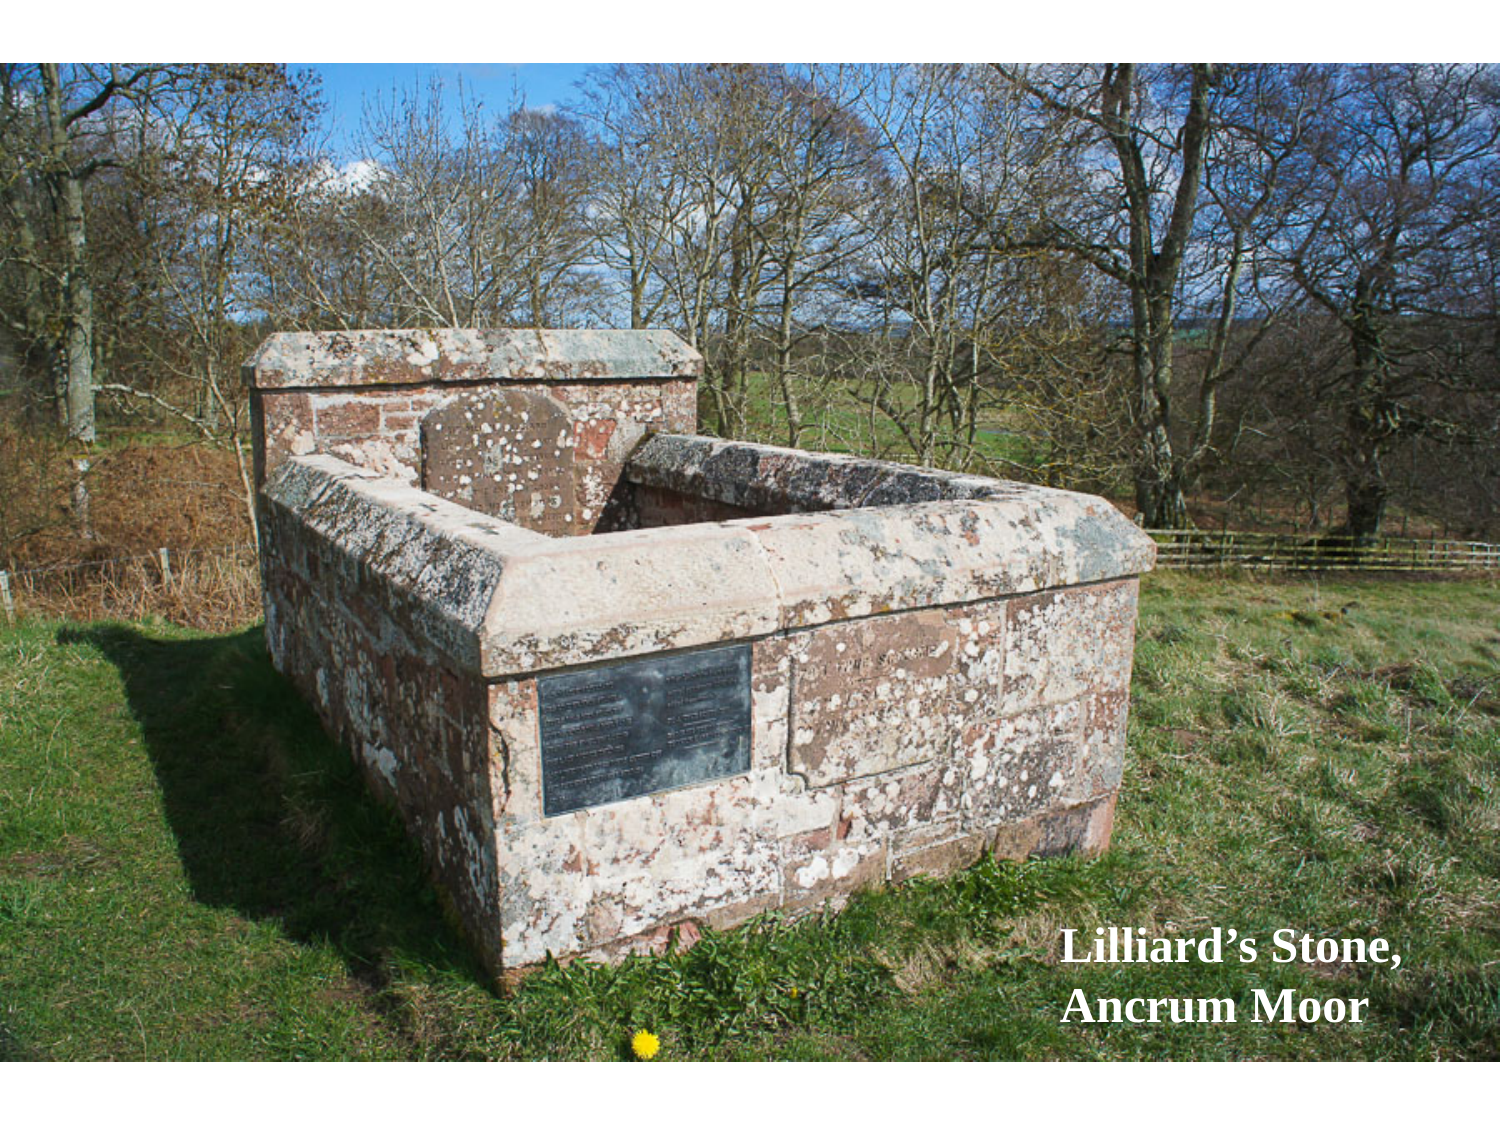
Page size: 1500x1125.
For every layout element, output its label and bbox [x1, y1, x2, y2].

picture [0, 63, 1500, 1062]
